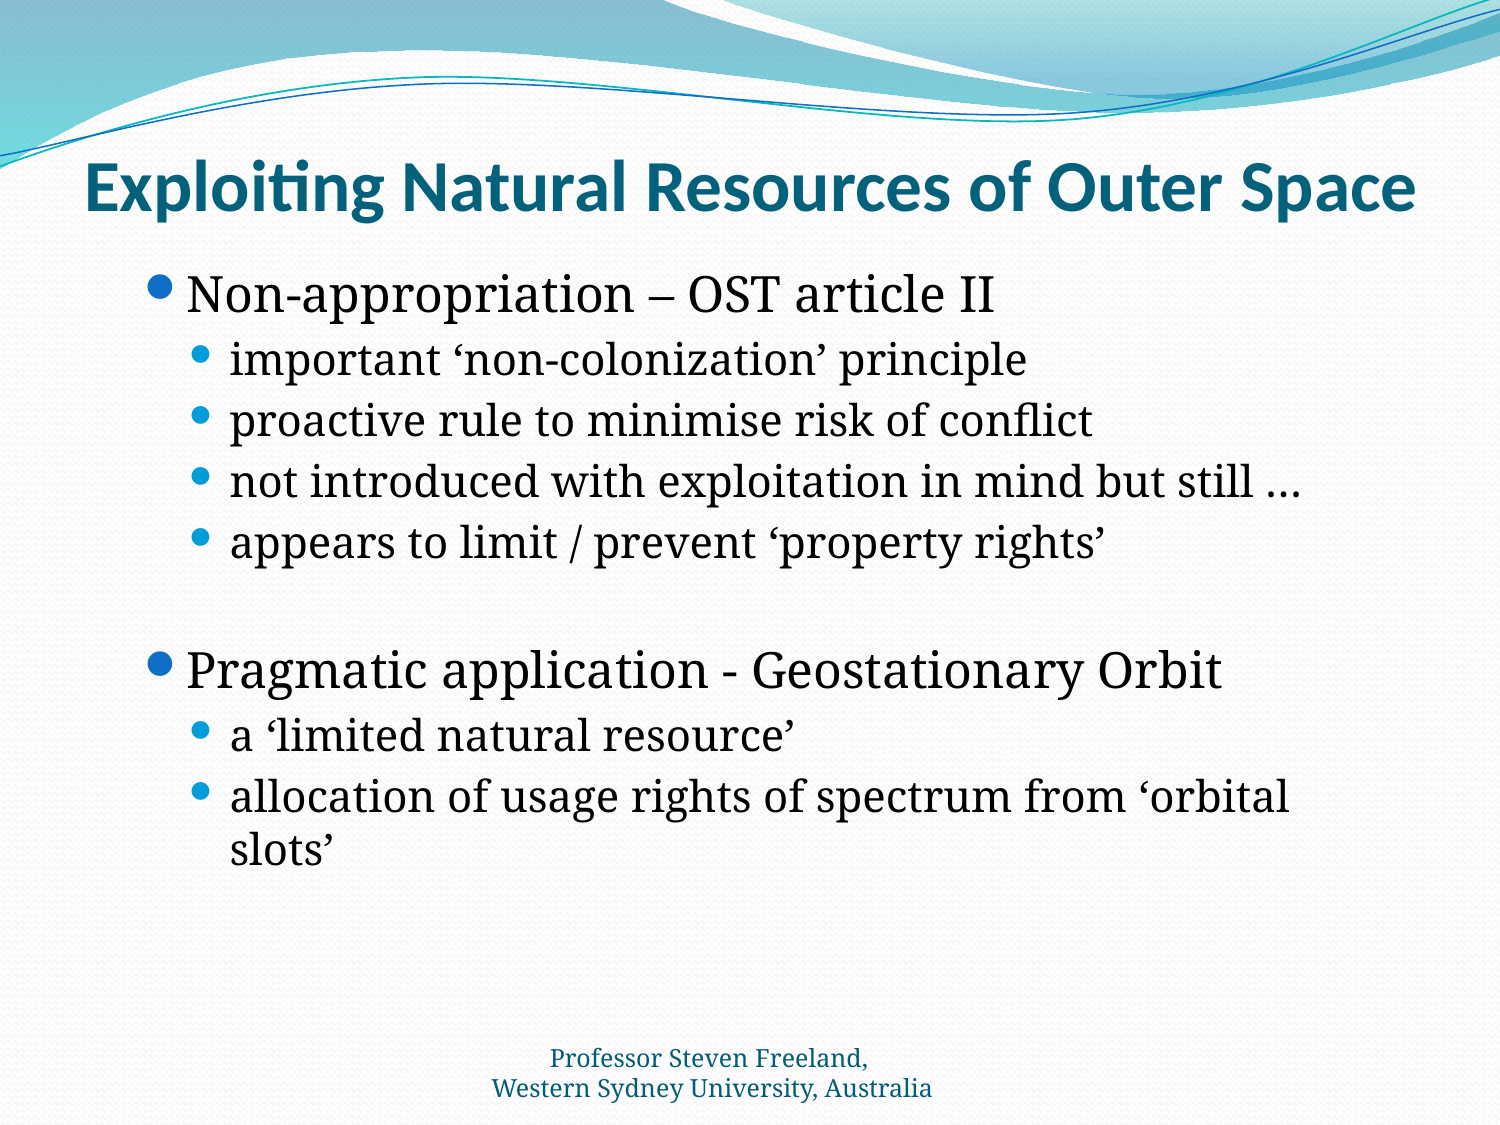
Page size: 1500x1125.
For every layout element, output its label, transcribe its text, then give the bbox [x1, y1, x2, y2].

list Non-appropriation – OST article II important ‘non-colonization’ principle proactive rule to minimise risk of conflict not introduced with exploitation in mind but still … appears to limit / prevent ‘property rights’ Pragmatic application - Geostationary Orbit a ‘limited natural resource’ allocation of usage rights of spectrum from ‘orbital slots’ [64, 255, 1415, 976]
footer Professor Steven Freeland, Western Sydney University, Australia [437, 1042, 988, 1103]
title Exploiting Natural Resources of Outer Space [76, 113, 1427, 337]
